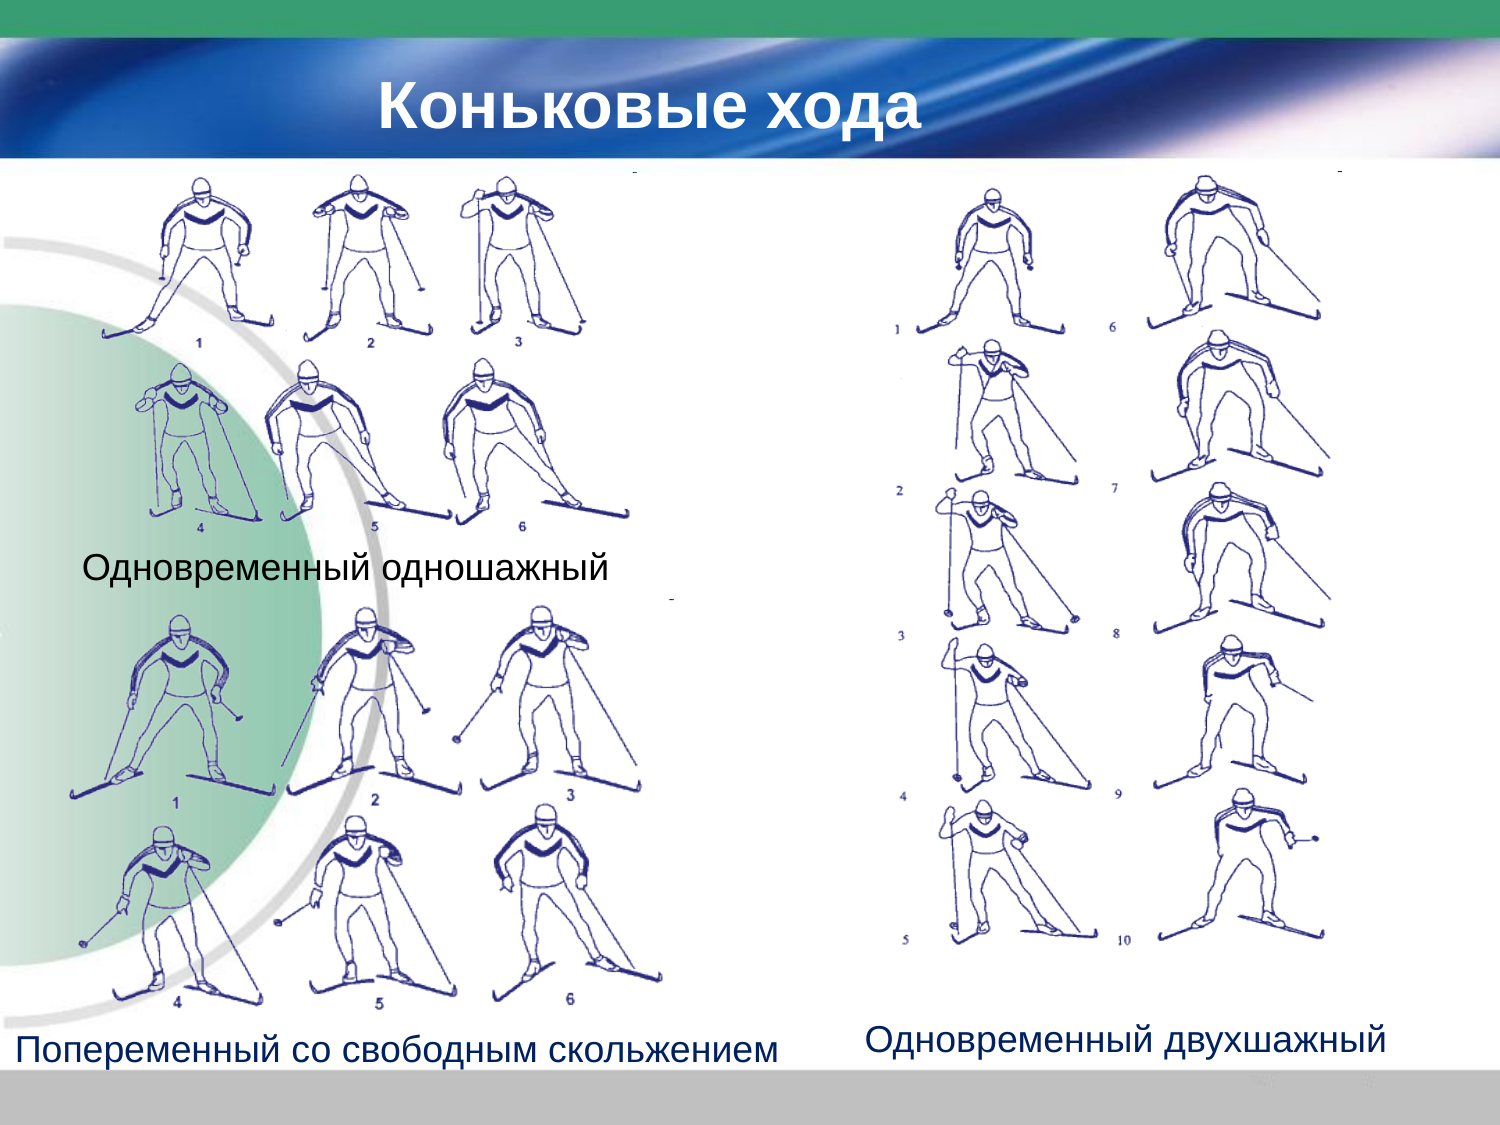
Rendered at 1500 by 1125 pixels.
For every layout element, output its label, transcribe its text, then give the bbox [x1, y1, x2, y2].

text_box Одновременный одношажный [67, 535, 643, 596]
text_box Одновременный двухшажный [849, 1007, 1438, 1068]
text_box Коньковые хода [362, 54, 1051, 150]
picture [0, 0, 1500, 1125]
text_box Попеременный со свободным скольжением [0, 1017, 838, 1077]
